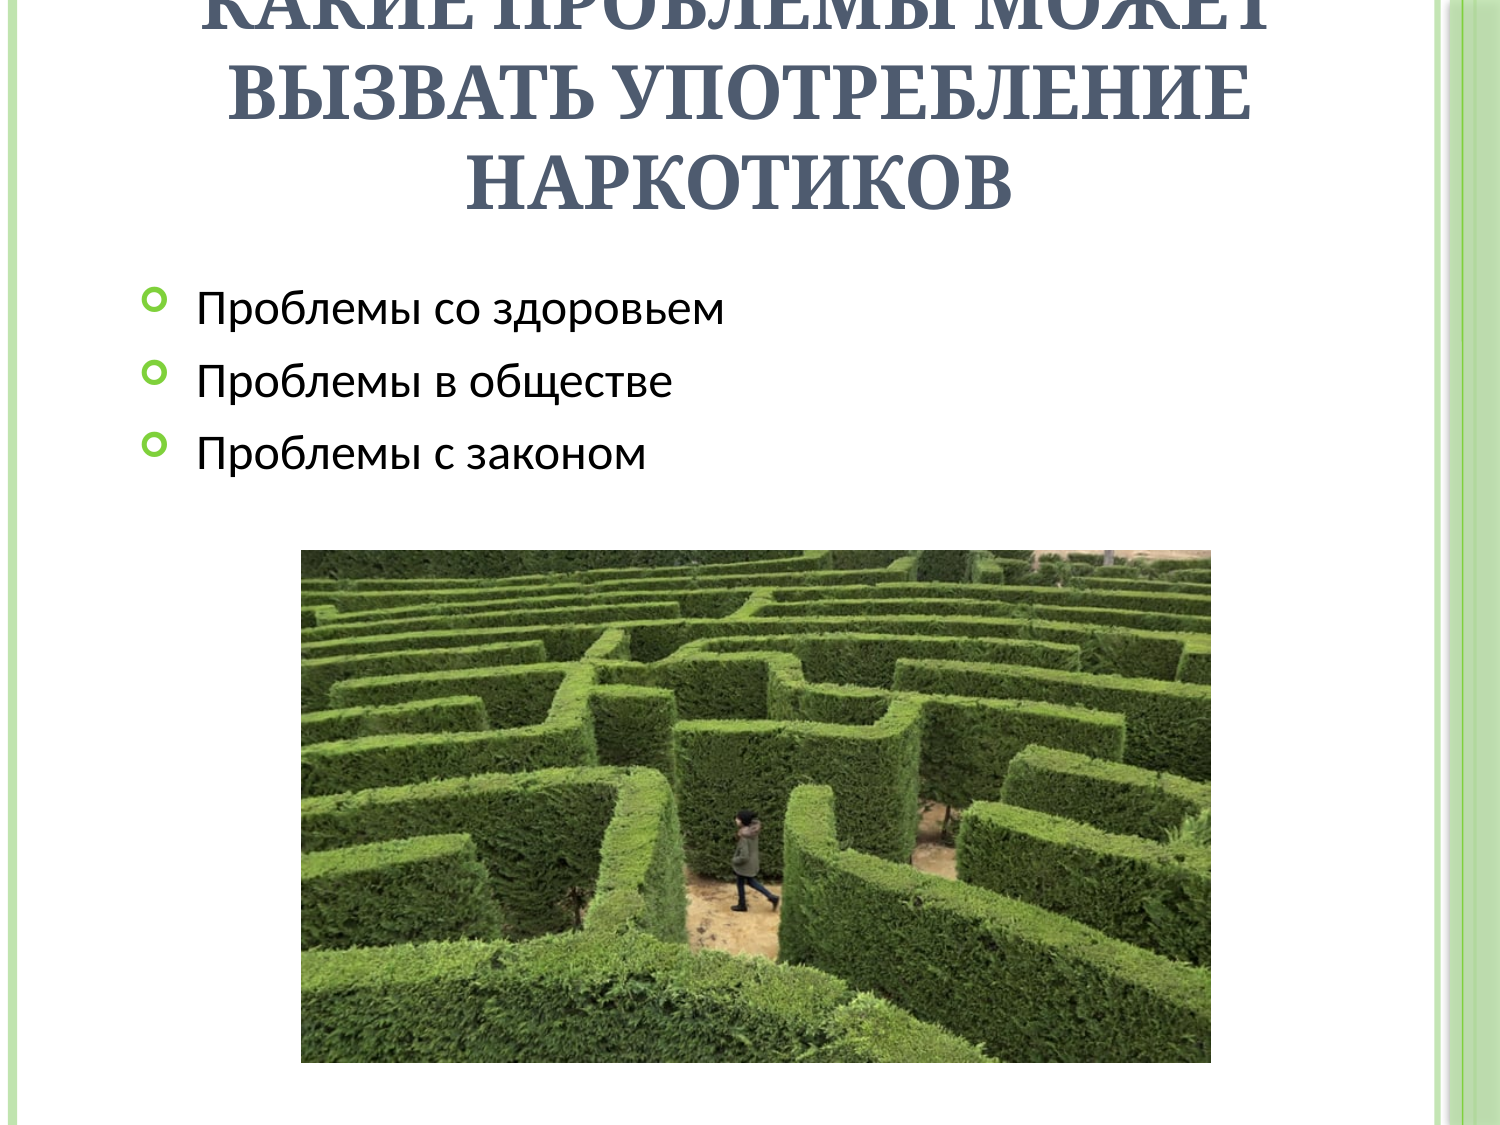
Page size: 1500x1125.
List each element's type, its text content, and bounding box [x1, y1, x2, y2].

picture [300, 550, 1211, 1063]
title Какие проблемы может вызвать употребление наркотиков [127, 77, 1353, 232]
list Проблемы со здоровьем Проблемы в обществе Проблемы с законом [123, 267, 1247, 527]
